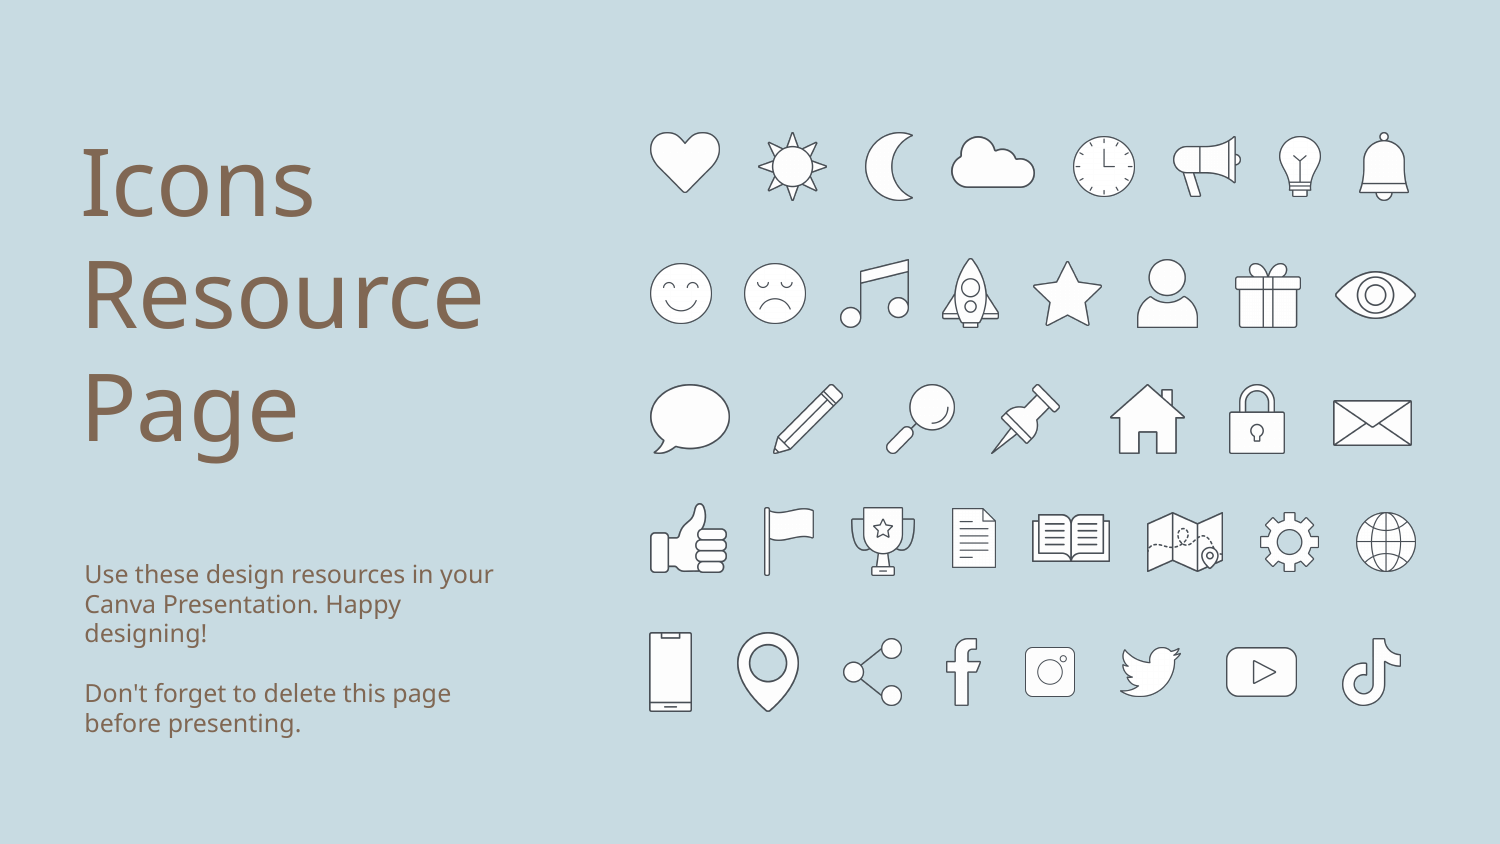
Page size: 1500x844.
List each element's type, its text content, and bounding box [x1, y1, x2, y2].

picture [737, 632, 799, 712]
picture [758, 132, 827, 201]
picture [1032, 514, 1111, 562]
text_box Use these design resources in your Canva Presentation. Happy designing! Don't forget to delete this page before presenting. [84, 558, 515, 738]
picture [649, 132, 720, 193]
picture [1120, 646, 1181, 697]
picture [1033, 260, 1102, 327]
picture [763, 507, 814, 576]
picture [1335, 271, 1416, 320]
picture [1235, 262, 1301, 328]
picture [649, 632, 693, 712]
picture [1110, 384, 1185, 454]
picture [1356, 511, 1416, 572]
picture [990, 384, 1060, 454]
picture [649, 503, 727, 573]
text_box Icons Resource Page [80, 122, 535, 461]
picture [941, 258, 999, 328]
picture [744, 262, 806, 325]
picture [1228, 384, 1285, 454]
picture [946, 638, 981, 706]
picture [840, 259, 909, 328]
picture [850, 507, 915, 576]
picture [1358, 132, 1409, 201]
picture [951, 136, 1036, 189]
picture [1147, 511, 1223, 572]
picture [1341, 638, 1401, 706]
picture [1073, 135, 1135, 198]
picture [843, 638, 902, 706]
picture [885, 384, 955, 454]
picture [649, 262, 712, 325]
picture [1137, 259, 1199, 328]
picture [865, 132, 914, 201]
picture [1259, 511, 1320, 572]
picture [1025, 646, 1076, 697]
picture [773, 384, 843, 454]
picture [1226, 646, 1297, 697]
picture [1333, 400, 1412, 446]
picture [951, 508, 996, 568]
picture [1279, 135, 1321, 198]
picture [1172, 135, 1241, 198]
picture [649, 384, 730, 454]
